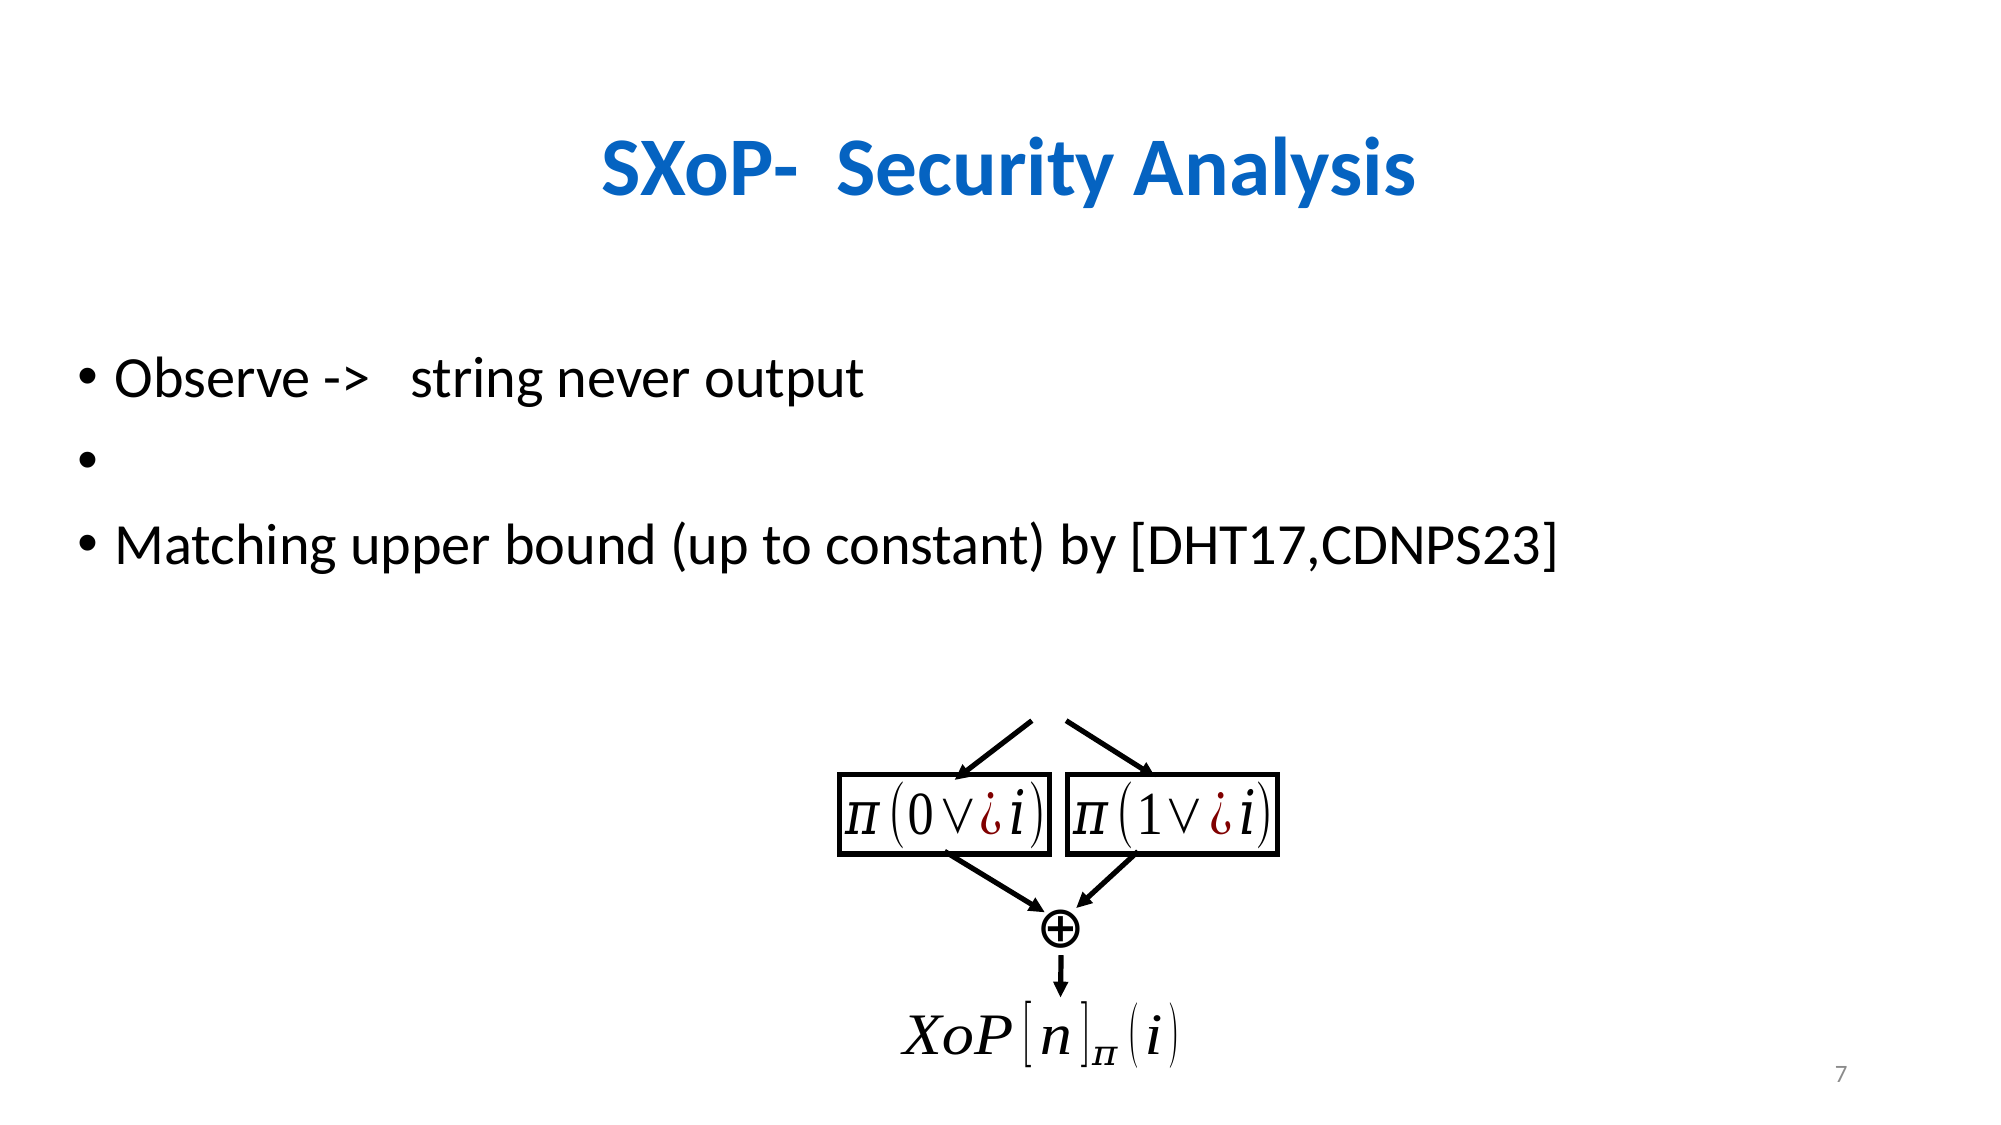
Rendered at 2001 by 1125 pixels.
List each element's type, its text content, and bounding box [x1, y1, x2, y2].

slide_number 7 [1412, 1042, 1863, 1103]
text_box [842, 631, 1275, 1075]
title SXoP- Security Analysis [137, 59, 1863, 278]
